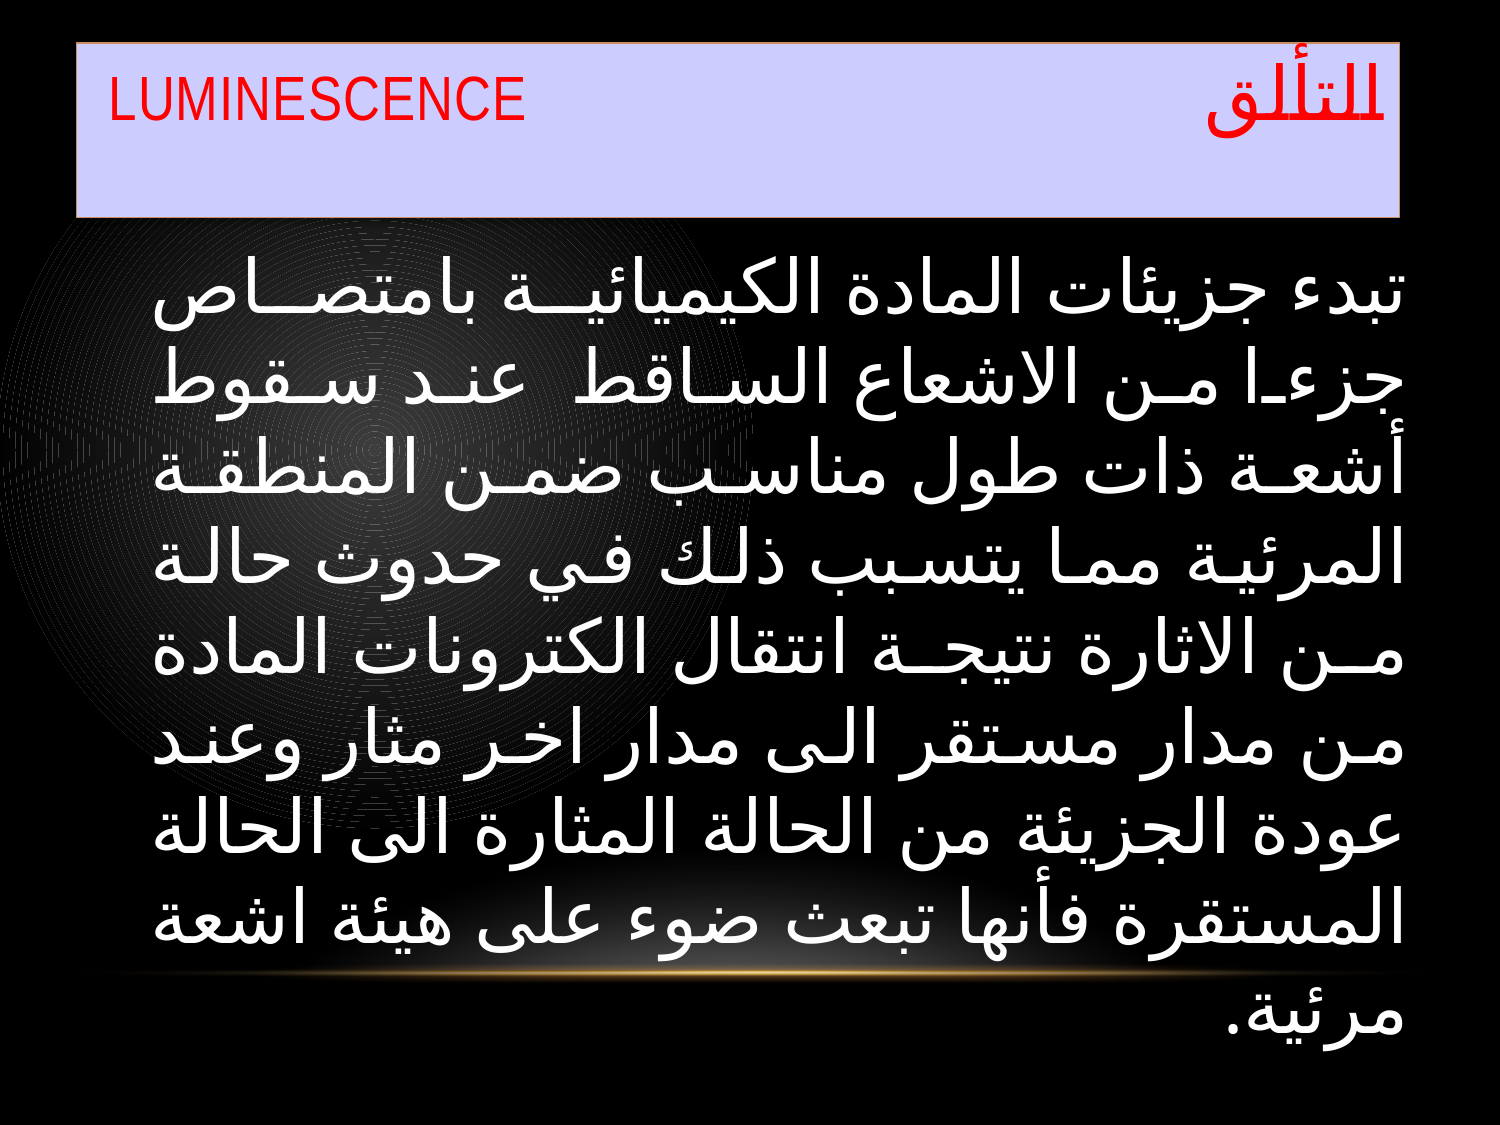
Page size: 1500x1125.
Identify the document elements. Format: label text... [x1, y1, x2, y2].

text_box تبدء جزيئات المادة الكيميائية بامتصاص جزءا من الاشعاع الساقط عند سقوط أشعة ذات طول مناسب ضمن المنطقة المرئية مما يتسبب ذلك في حدوث حالة من الاثارة نتيجة انتقال الكترونات المادة من مدار مستقر الى مدار اخر مثار وعند عودة الجزيئة من الحالة المثارة الى الحالة المستقرة فأنها تبعث ضوء على هيئة اشعة مرئية. [135, 231, 1424, 1057]
picture [0, 0, 1500, 1125]
title التألق Luminescence [76, 42, 1400, 218]
